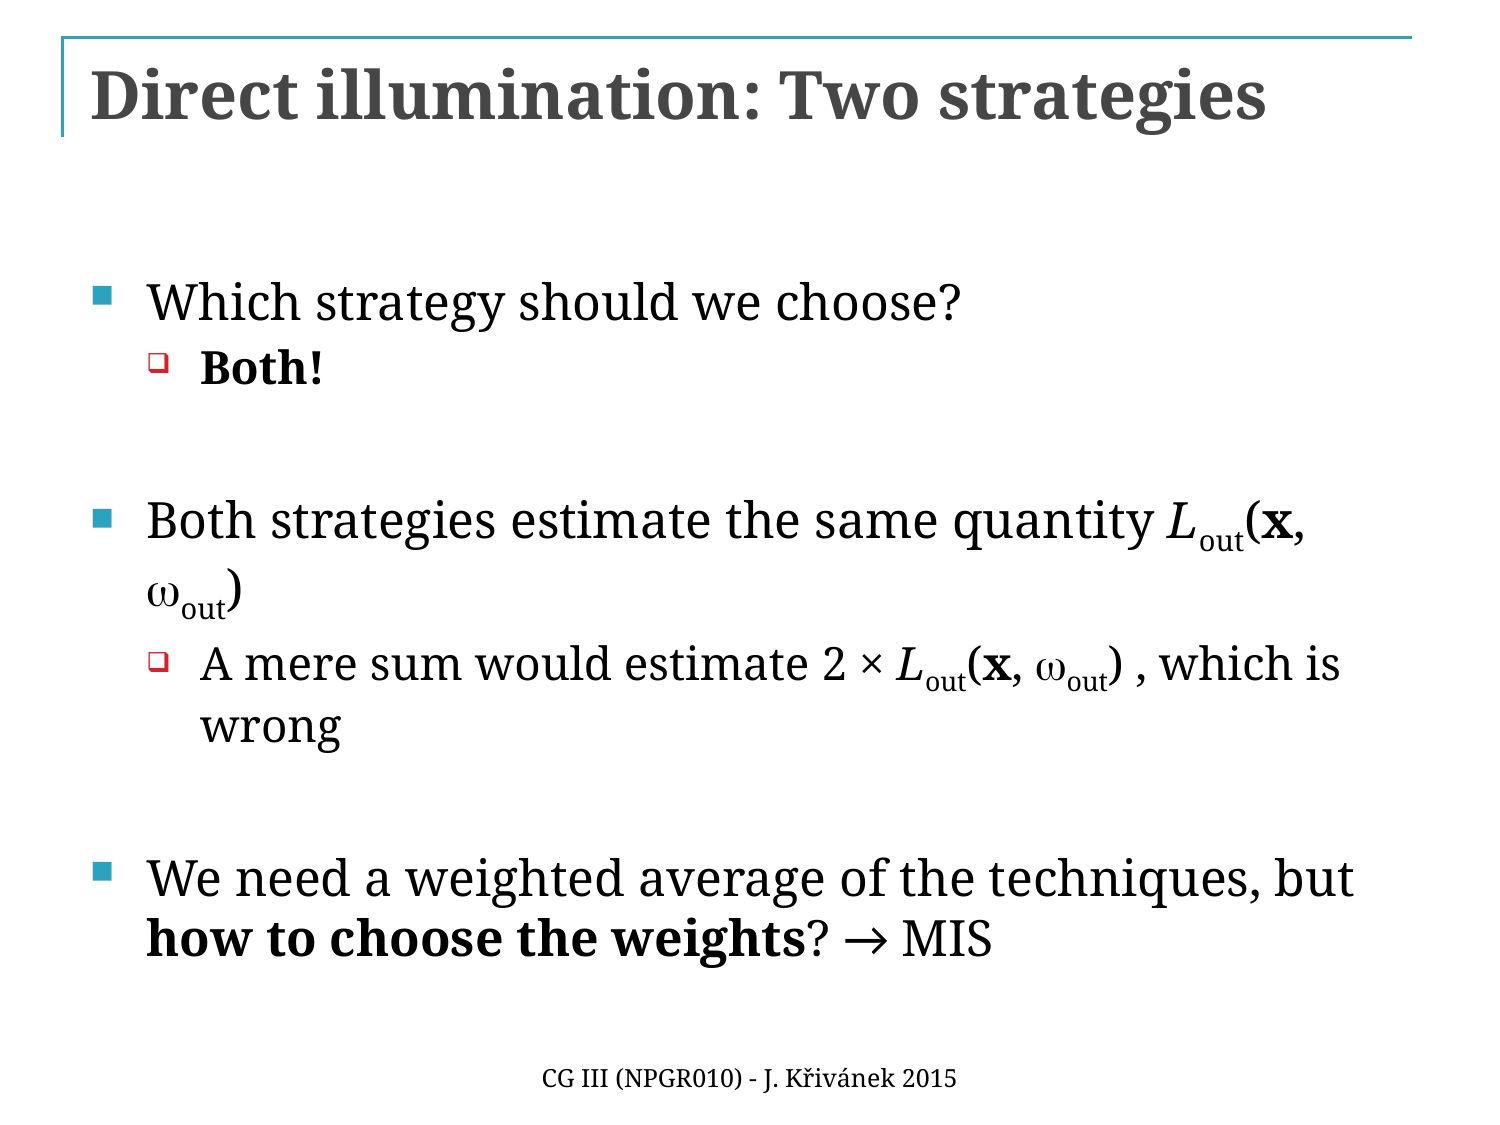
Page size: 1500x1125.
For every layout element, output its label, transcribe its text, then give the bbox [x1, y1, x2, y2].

title Direct illumination: Two strategies [74, 45, 1426, 233]
list Which strategy should we choose? Both! Both strategies estimate the same quantity Lout(x, wout) A mere sum would estimate 2 × Lout(x, wout) , which is wrong We need a weighted average of the techniques, but how to choose the weights? → MIS [74, 262, 1426, 1006]
footer CG III (NPGR010) - J. Křivánek 2015 [512, 1024, 988, 1101]
